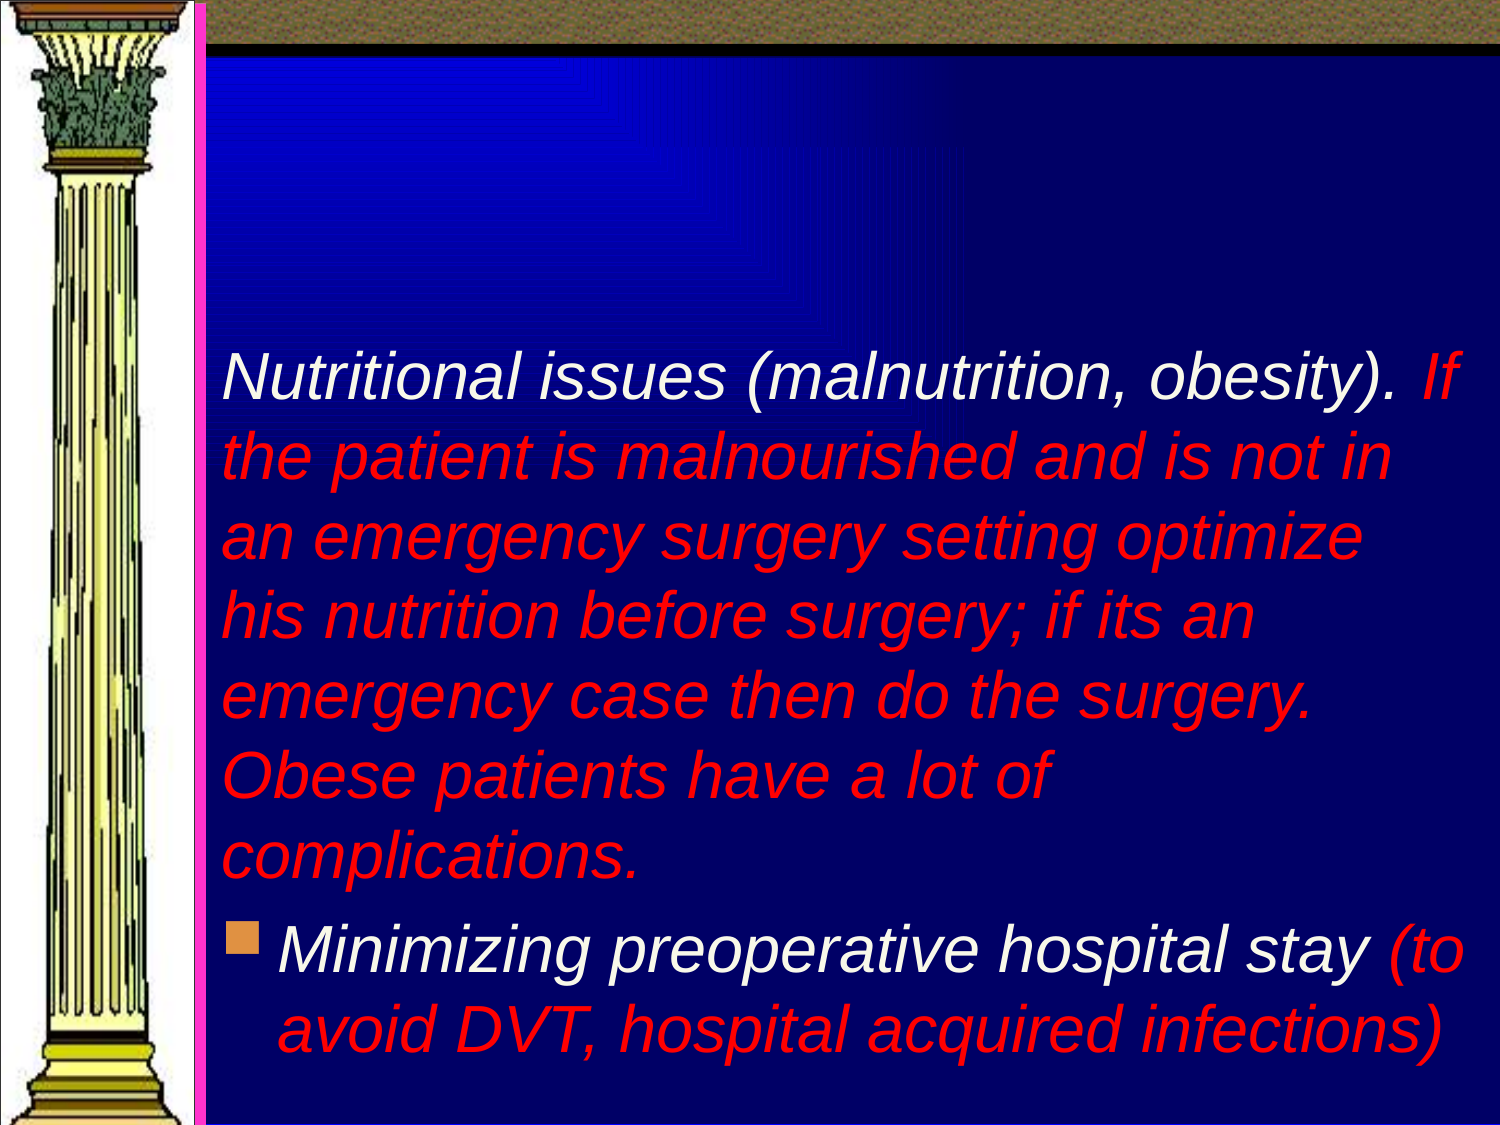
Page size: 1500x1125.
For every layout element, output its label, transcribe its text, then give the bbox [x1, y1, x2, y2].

picture [1, 1, 194, 1125]
list Nutritional issues (malnutrition, obesity). If the patient is malnourished and is not in an emergency surgery setting optimize his nutrition before surgery; if its an emergency case then do the surgery. Obese patients have a lot of complications. Minimizing preoperative hospital stay (to avoid DVT, hospital acquired infections) [206, 324, 1482, 1001]
picture [195, 0, 1500, 43]
